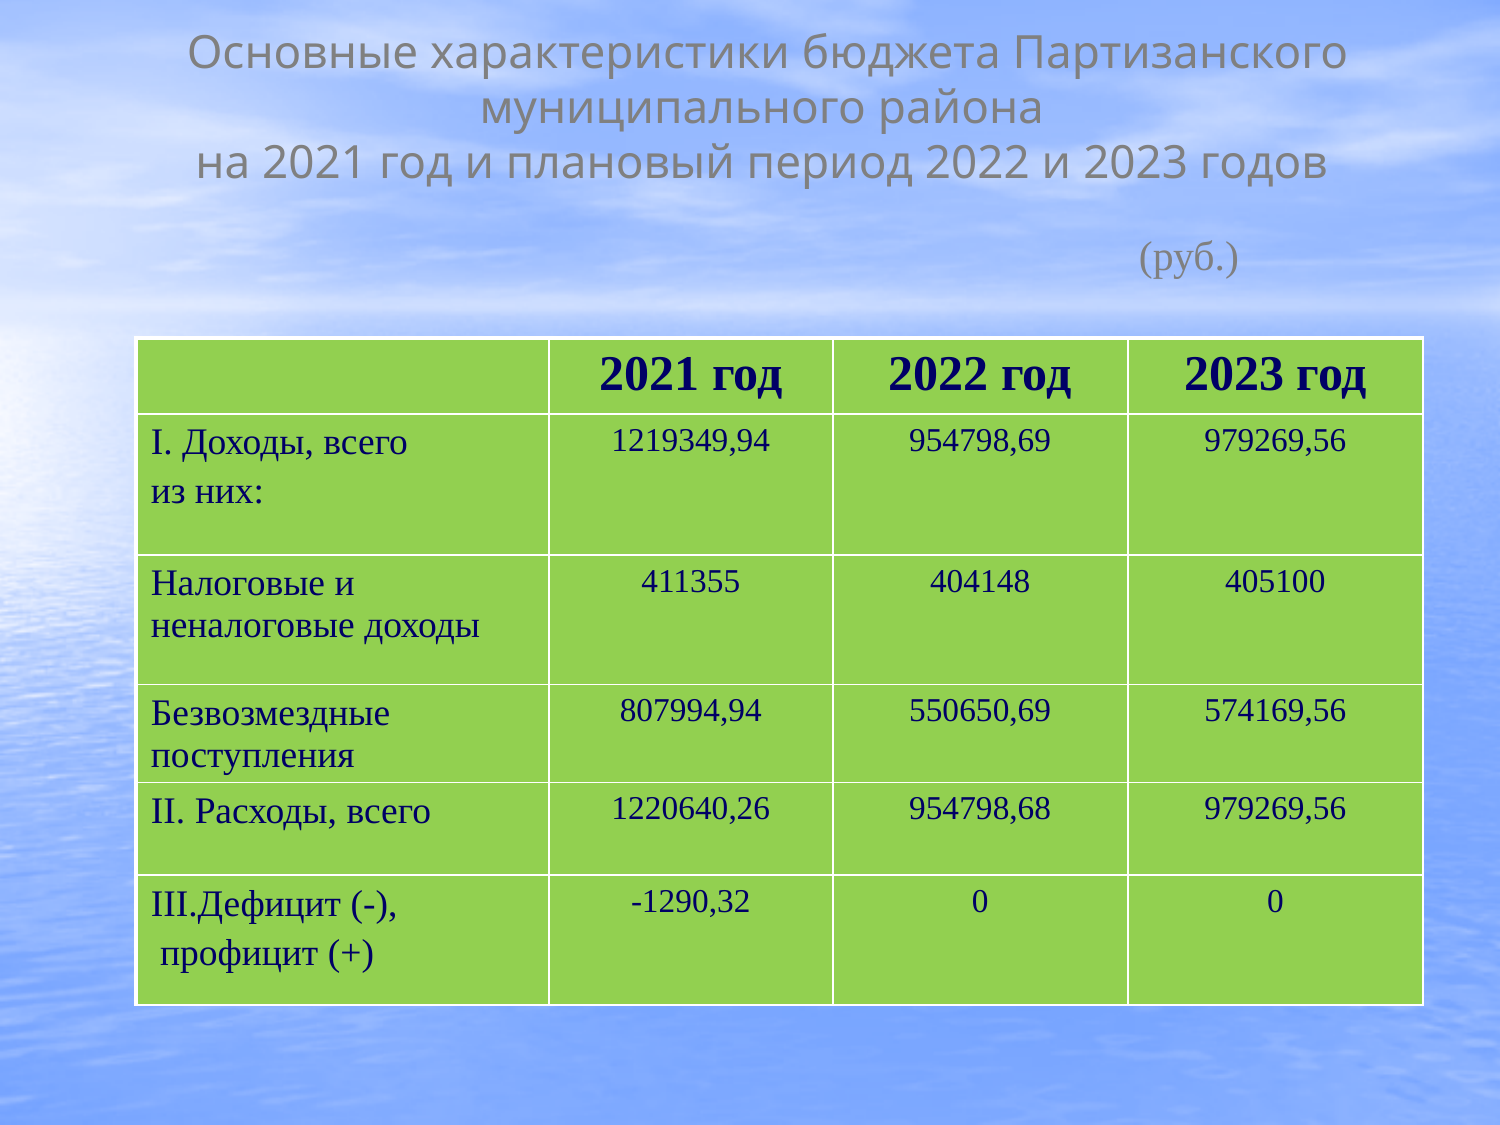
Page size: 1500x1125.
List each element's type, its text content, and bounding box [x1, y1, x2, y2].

table_cell 1220640,26 [550, 783, 832, 874]
table_cell 954798,69 [834, 415, 1127, 554]
table_cell I. Доходы, всего из них: [138, 415, 548, 554]
title Основные характеристики бюджета Партизанского муниципального района на 2021 год и плановый период 2022 и 2023 годов (руб.) [128, 34, 1408, 276]
table_cell 954798,68 [834, 783, 1127, 874]
table_cell 0 [1129, 876, 1422, 1004]
table_header 2023 год [1129, 340, 1422, 413]
table_cell 807994,94 [550, 685, 832, 782]
table_cell -1290,32 [550, 876, 832, 1004]
table_cell 979269,56 [1129, 415, 1422, 554]
table_header [138, 340, 548, 413]
table_cell Безвозмездные поступления [138, 685, 548, 782]
table_header 2022 год [834, 340, 1127, 413]
table_cell 405100 [1129, 556, 1422, 684]
table_cell 550650,69 [834, 685, 1127, 782]
table_cell Налоговые и неналоговые доходы [138, 556, 548, 684]
table_cell 979269,56 [1129, 783, 1422, 874]
table_cell 0 [834, 876, 1127, 1004]
table_cell 1219349,94 [550, 415, 832, 554]
table_cell III.Дефицит (-), профицит (+) [138, 876, 548, 1004]
table_cell II. Расходы, всего [138, 783, 548, 874]
table_cell 411355 [550, 556, 832, 684]
table_header 2021 год [550, 340, 832, 413]
table_cell 404148 [834, 556, 1127, 684]
table_cell 574169,56 [1129, 685, 1422, 782]
